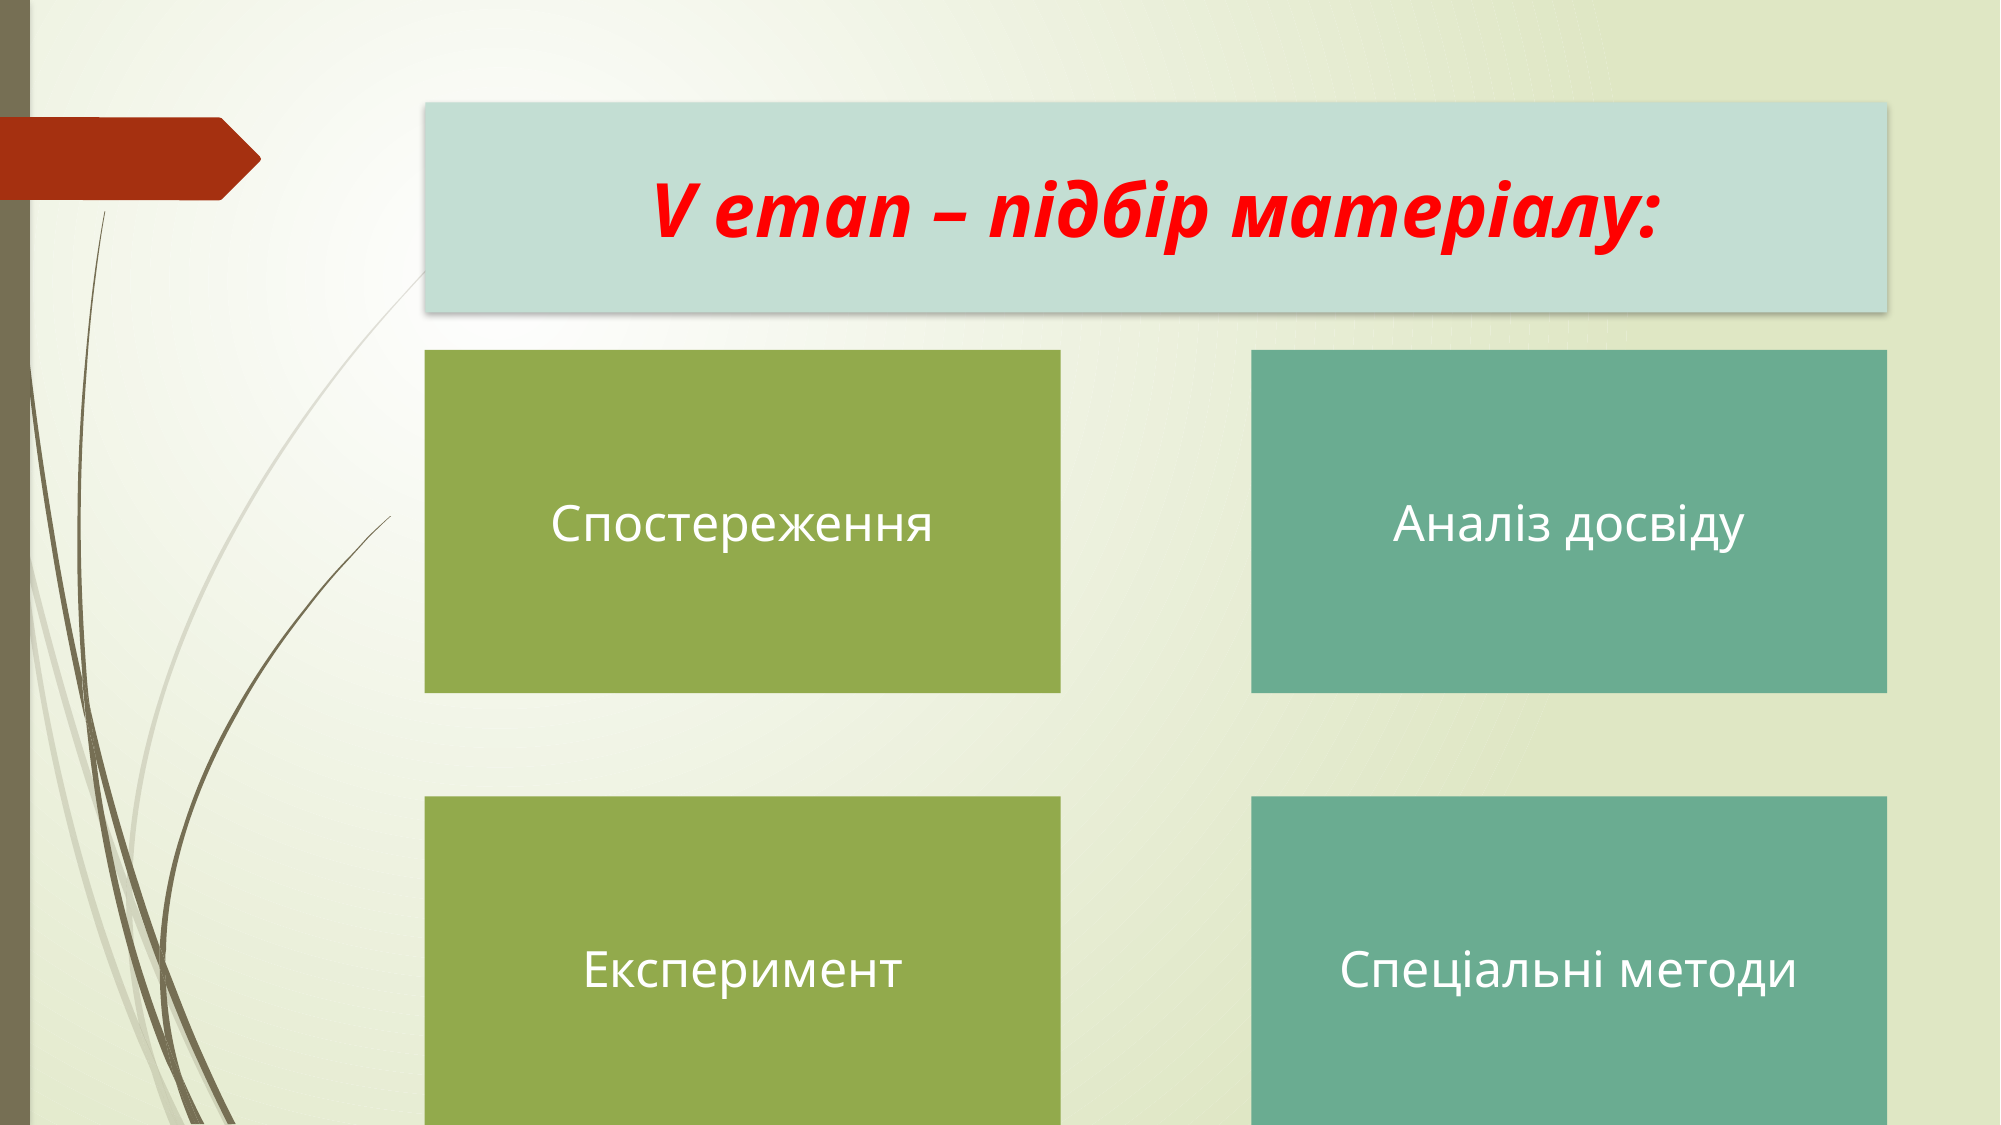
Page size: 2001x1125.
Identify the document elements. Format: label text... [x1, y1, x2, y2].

title V етап – підбір матеріалу: [425, 102, 1888, 313]
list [424, 349, 1888, 971]
